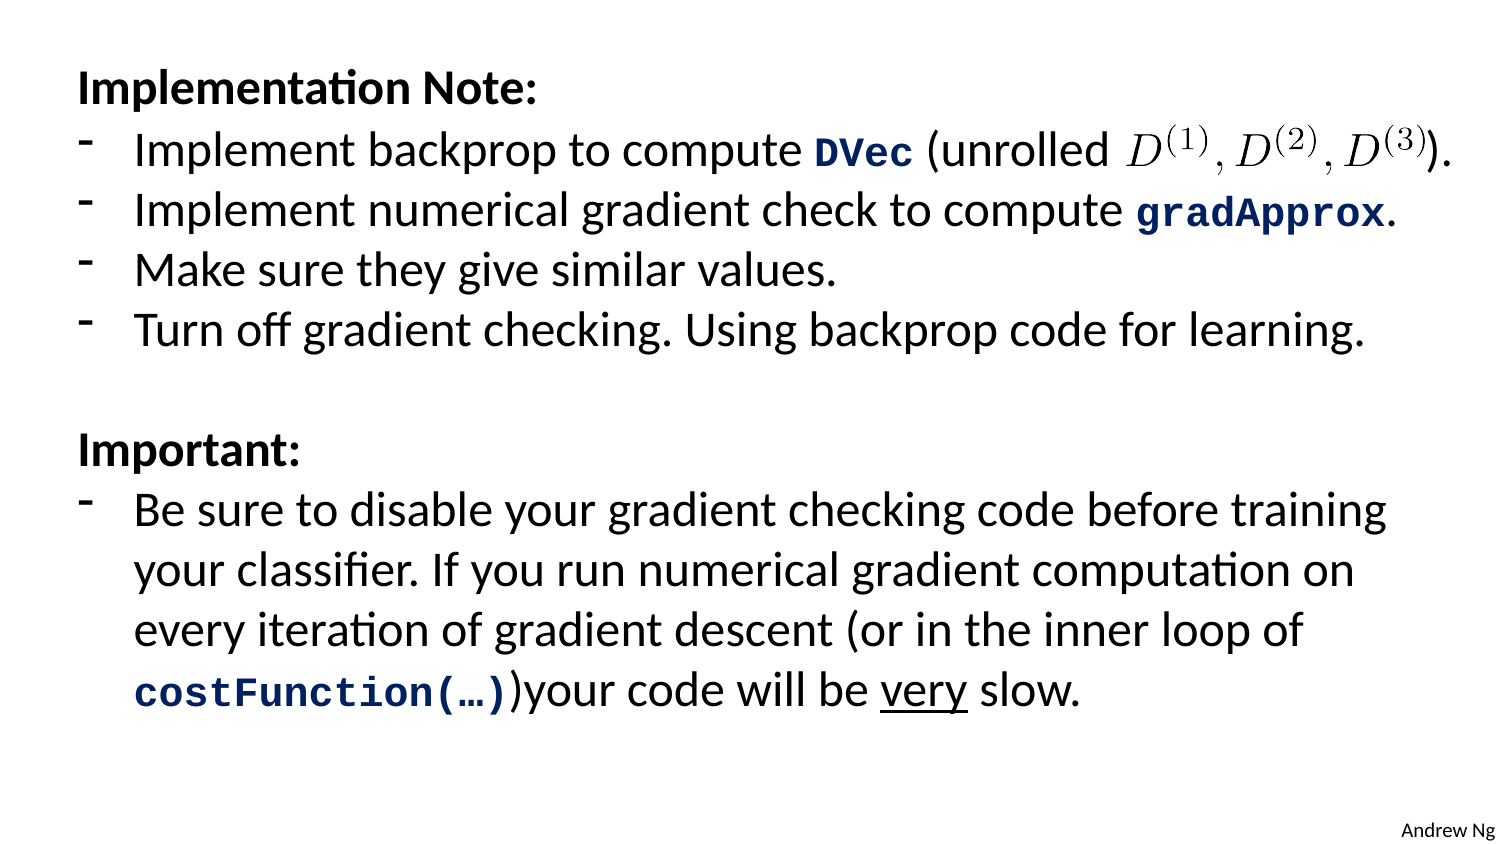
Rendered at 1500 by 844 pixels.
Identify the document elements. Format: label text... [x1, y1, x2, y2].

picture [1126, 124, 1425, 175]
text_box Implementation Note: [62, 46, 1263, 108]
text_box Implement backprop to compute DVec (unrolled ). Implement numerical gradient check to compute gradApprox. Make sure they give similar values. Turn off gradient checking. Using backprop code for learning. Important: Be sure to disable your gradient checking code before training your classifier. If you run numerical gradient computation on every iteration of gradient descent (or in the inner loop of costFunction(…))your code will be very slow. [62, 108, 1500, 784]
